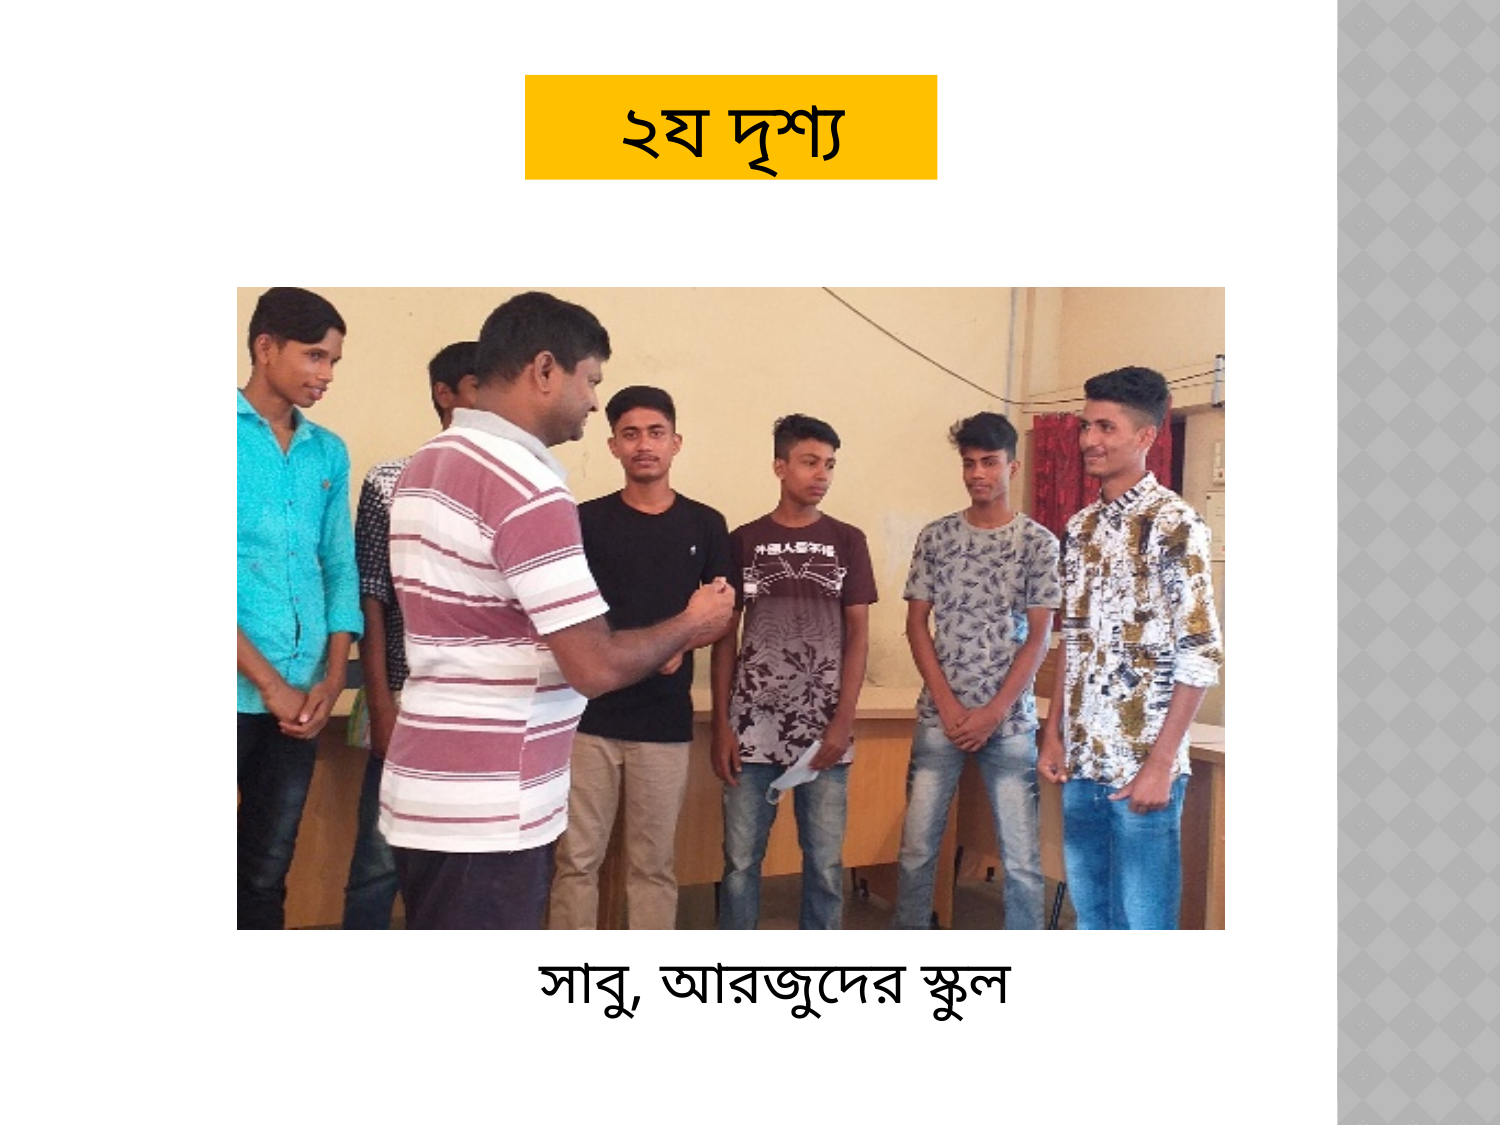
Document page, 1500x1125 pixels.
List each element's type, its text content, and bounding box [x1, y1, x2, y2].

picture [237, 286, 1226, 930]
text_box সাবু, আরজুদের স্কুল [524, 939, 1050, 1068]
text_box ২য দৃশ্য [525, 74, 938, 180]
